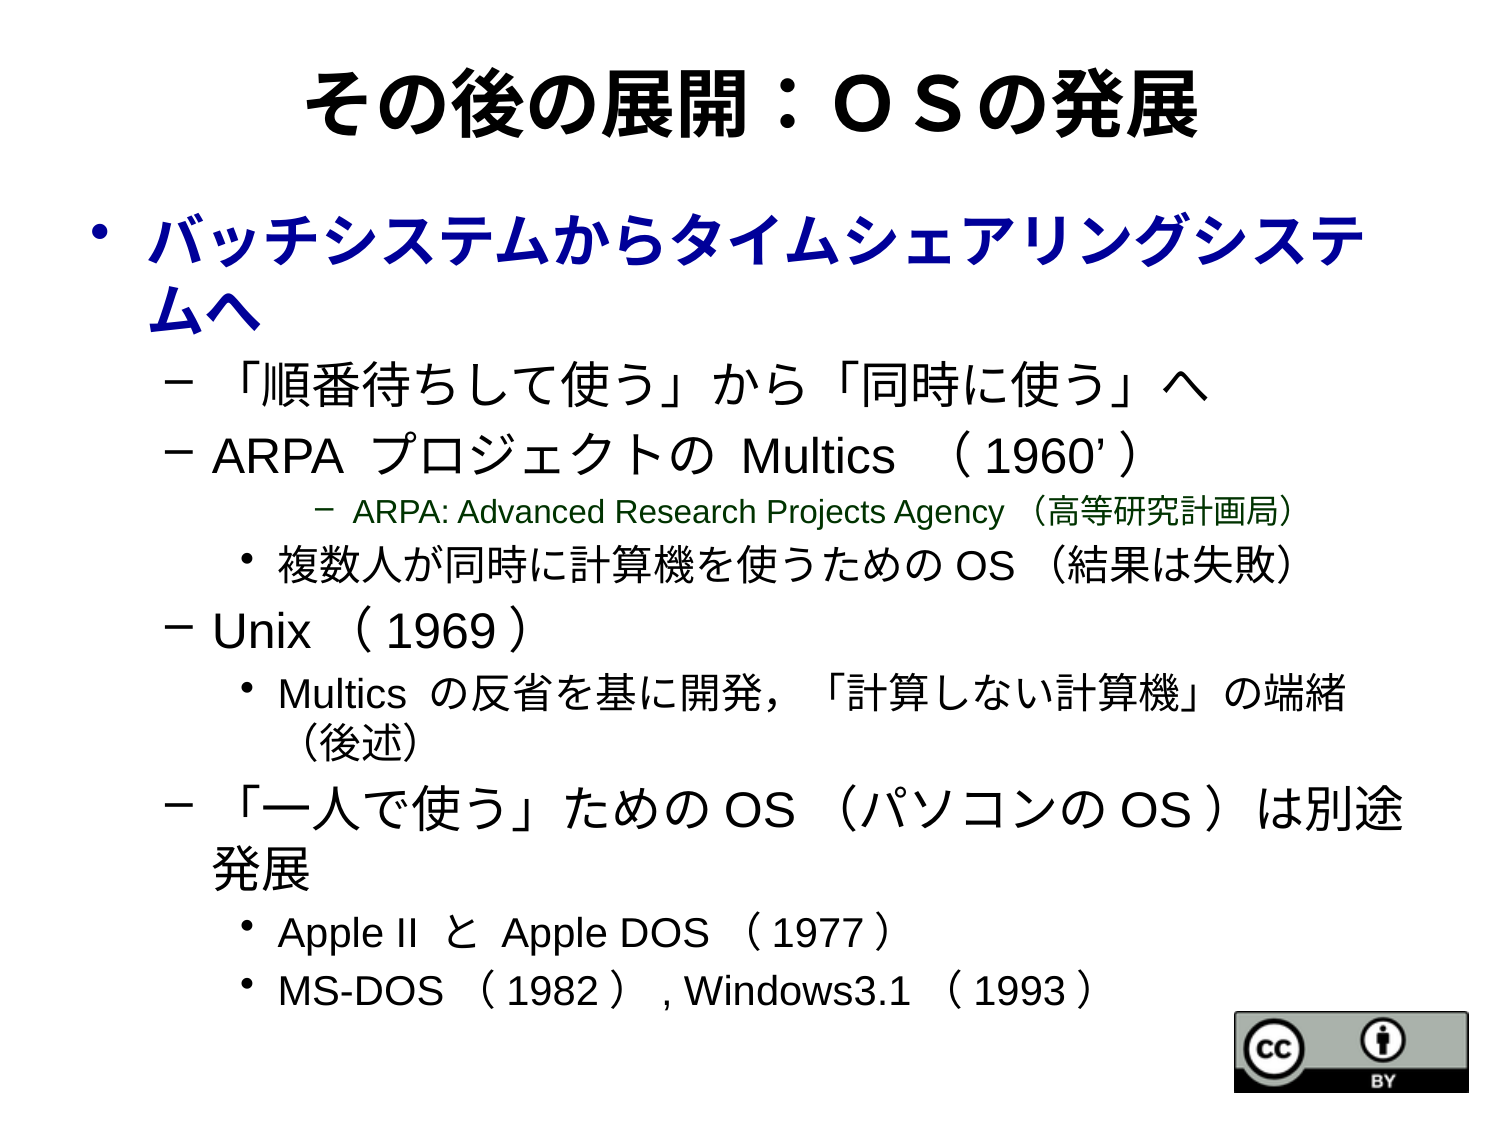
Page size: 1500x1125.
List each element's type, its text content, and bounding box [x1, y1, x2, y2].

list バッチシステムからタイムシェアリングシステムへ 「順番待ちして使う」から「同時に使う」へ ARPA プロジェクトの Multics （1960’） ARPA: Advanced Research Projects Agency（高等研究計画局） 複数人が同時に計算機を使うためのOS（結果は失敗） Unix（1969） Multics の反省を基に開発，「計算しない計算機」の端緒（後述） 「一人で使う」ためのOS（パソコンのOS）は別途発展 Apple II と Apple DOS（1977） MS-DOS（1982）, Windows3.1（1993） [75, 196, 1425, 939]
picture [1234, 1011, 1469, 1093]
title その後の展開：ＯＳの発展 [75, 7, 1425, 195]
